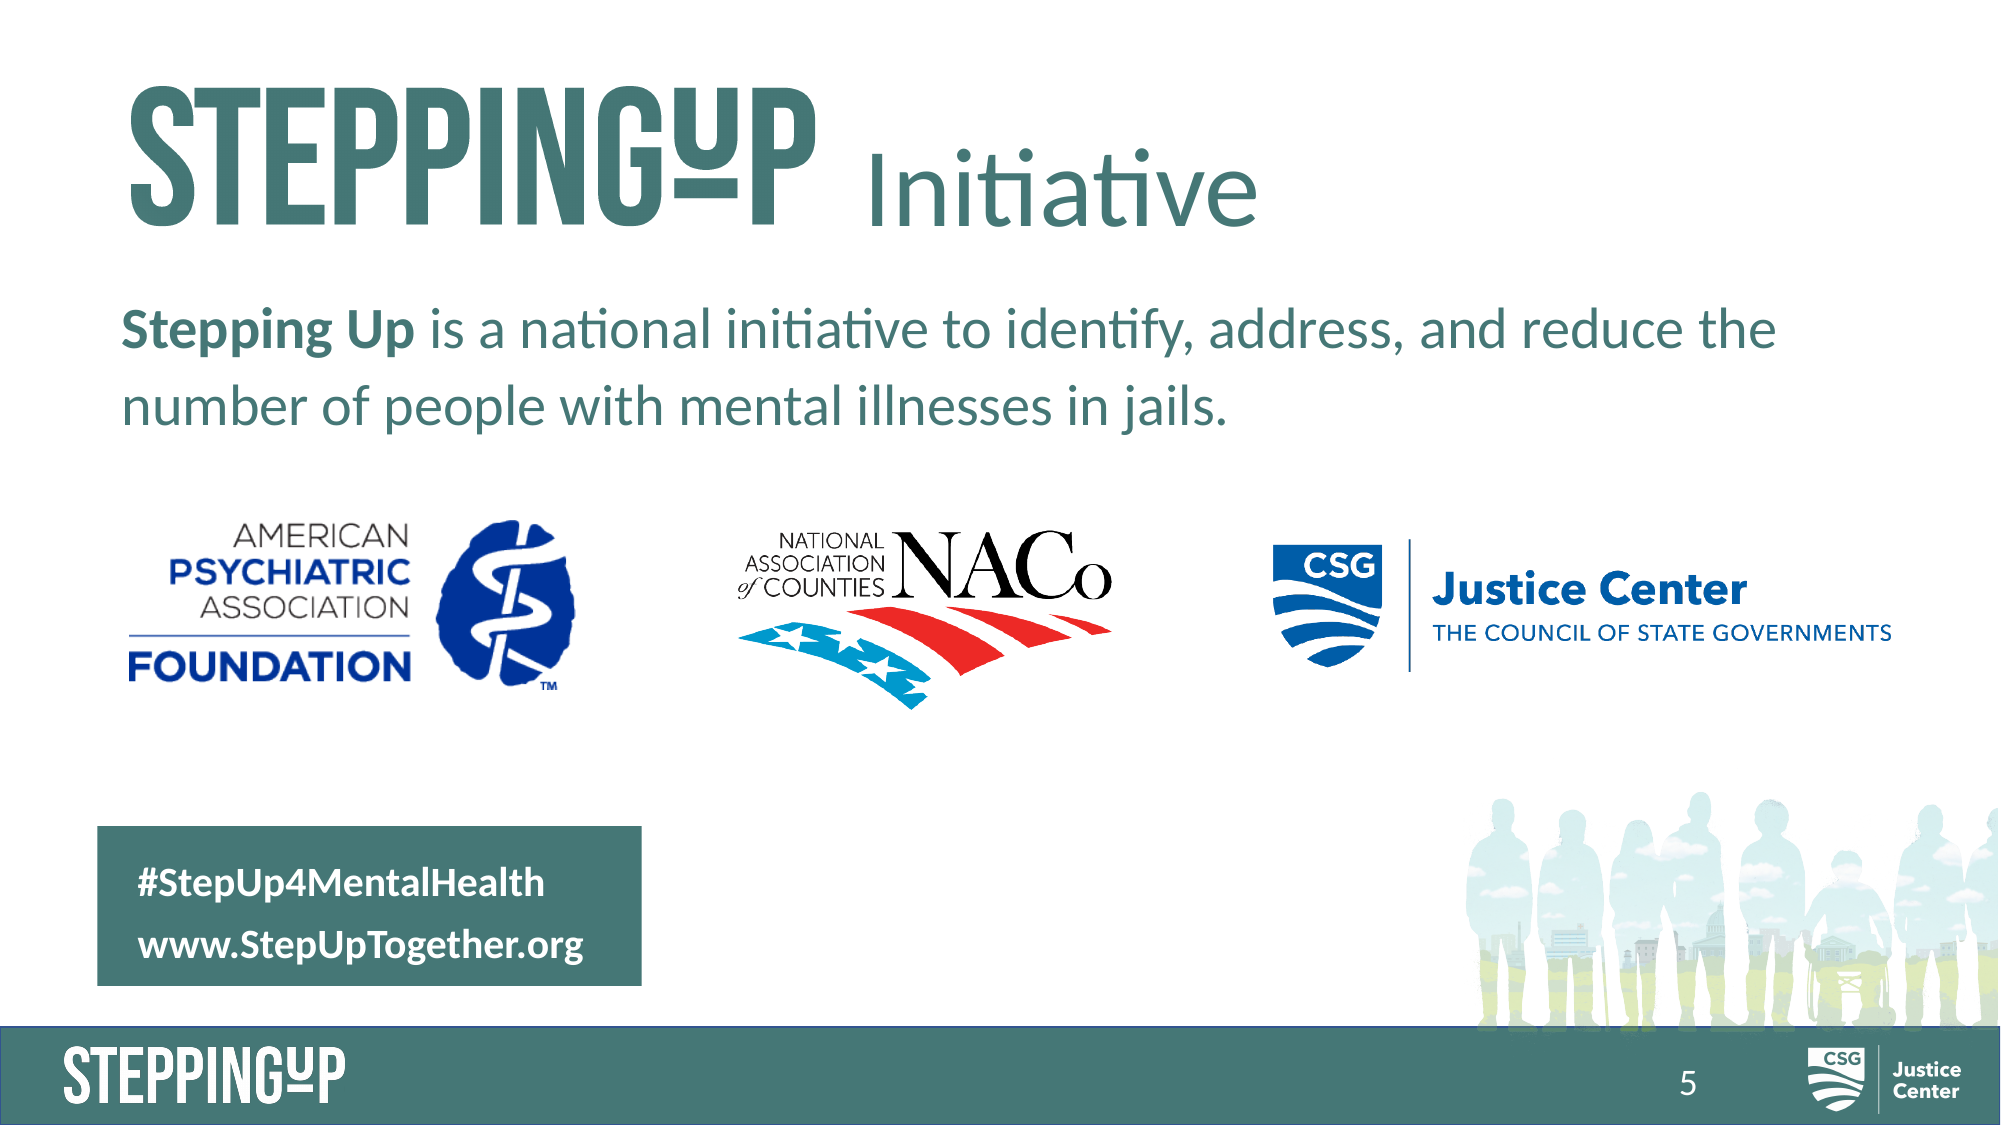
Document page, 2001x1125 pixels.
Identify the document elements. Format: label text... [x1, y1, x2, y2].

picture [737, 530, 1112, 710]
title Initiative [848, 81, 2000, 299]
text_box Stepping Up is a national initiative to identify, address, and reduce the number of people with mental illnesses in jails. [97, 198, 1890, 1041]
picture [64, 1046, 345, 1104]
picture [1273, 539, 1891, 672]
picture [128, 83, 818, 229]
text_box #StepUp4MentalHealth www.StepUpTogether.org [128, 854, 614, 968]
picture [1808, 1045, 1961, 1114]
picture [129, 520, 576, 690]
text_box [97, 826, 642, 986]
